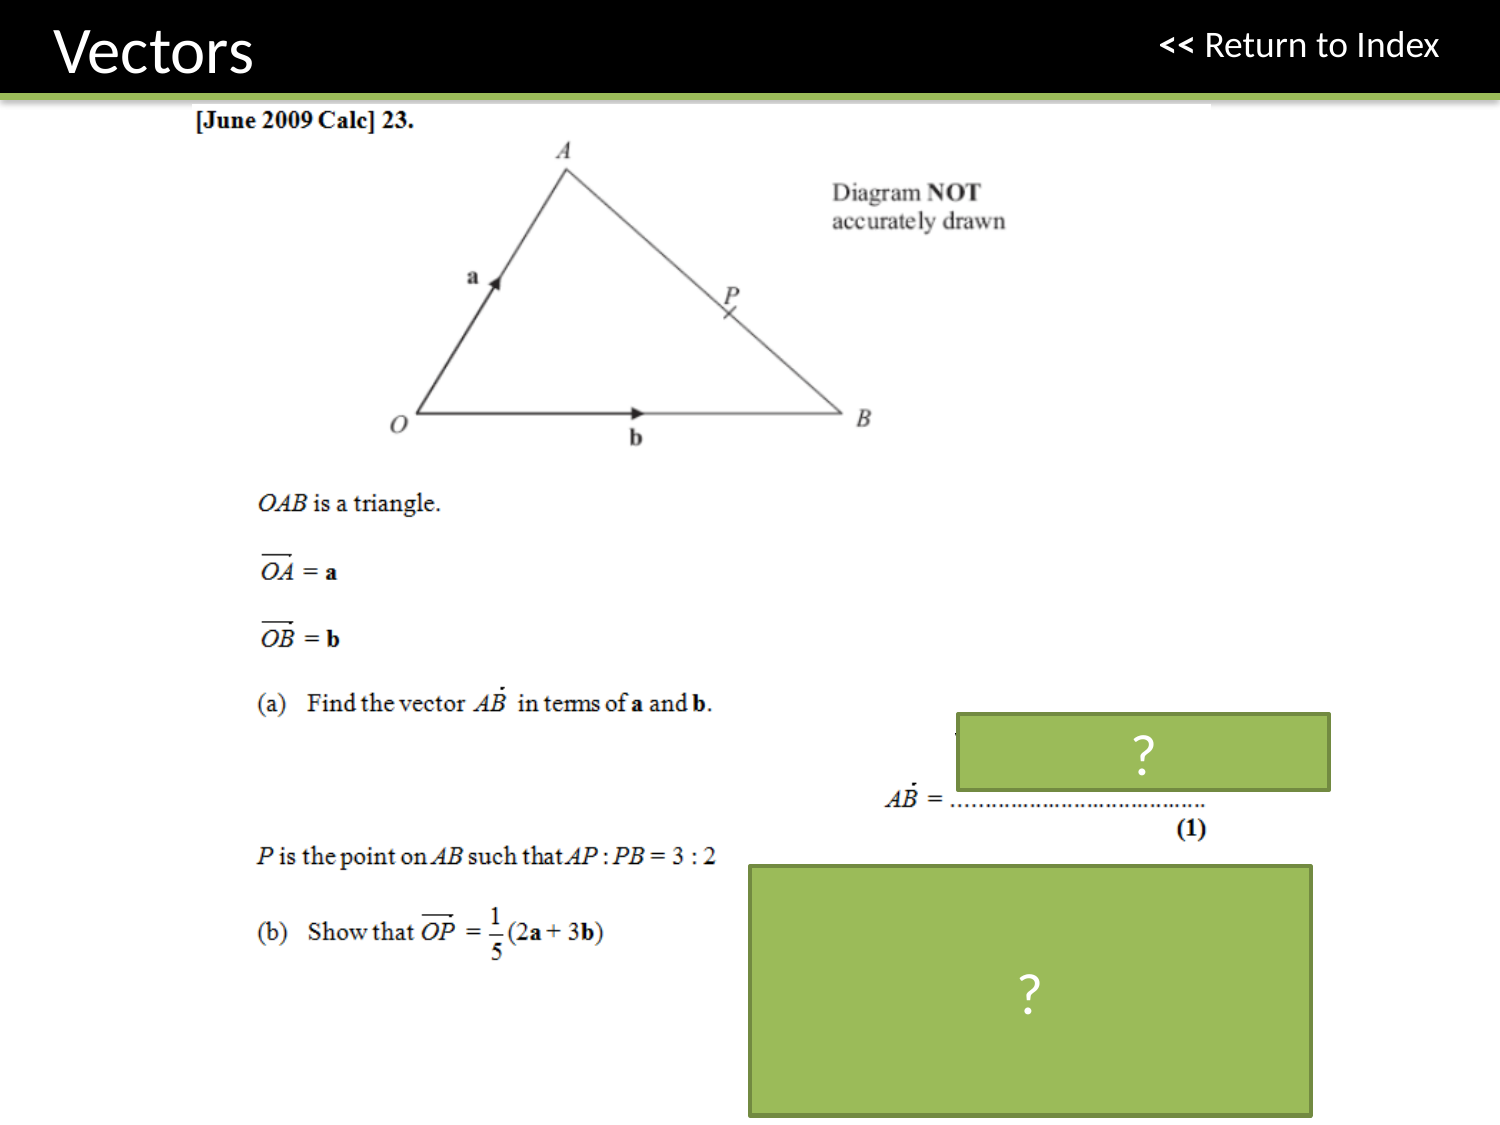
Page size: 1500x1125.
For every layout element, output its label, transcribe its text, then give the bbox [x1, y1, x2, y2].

text_box ? [1217, 712, 1331, 792]
picture [192, 104, 1311, 1125]
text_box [0, 0, 1500, 99]
